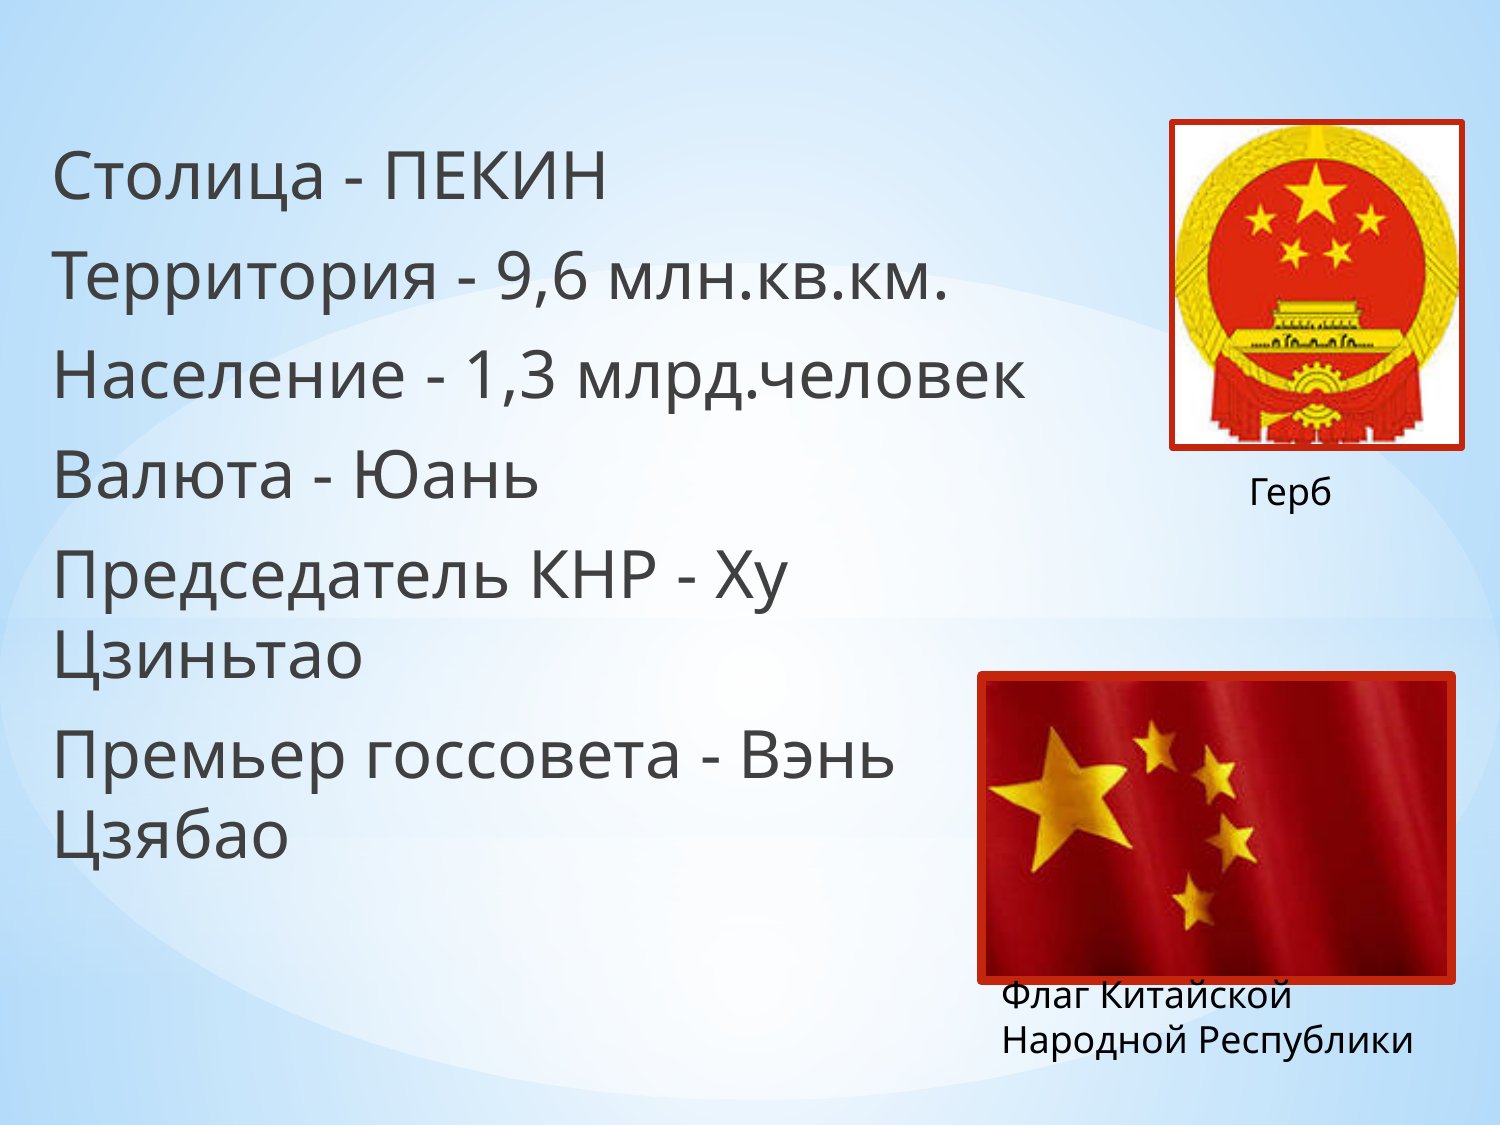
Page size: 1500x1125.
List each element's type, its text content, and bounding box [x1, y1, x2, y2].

list Столица - ПЕКИН Территория - 9,6 млн.кв.км. Население - 1,3 млрд.человек Валюта - Юань Председатель КНР - Ху Цзиньтао Премьер госсовета - Вэнь Цзябао [29, 125, 1046, 1012]
text_box Герб [1234, 461, 1353, 521]
picture [985, 680, 1448, 977]
text_box Флаг Китайской Народной Республики [986, 985, 1447, 1069]
picture [1174, 125, 1459, 445]
